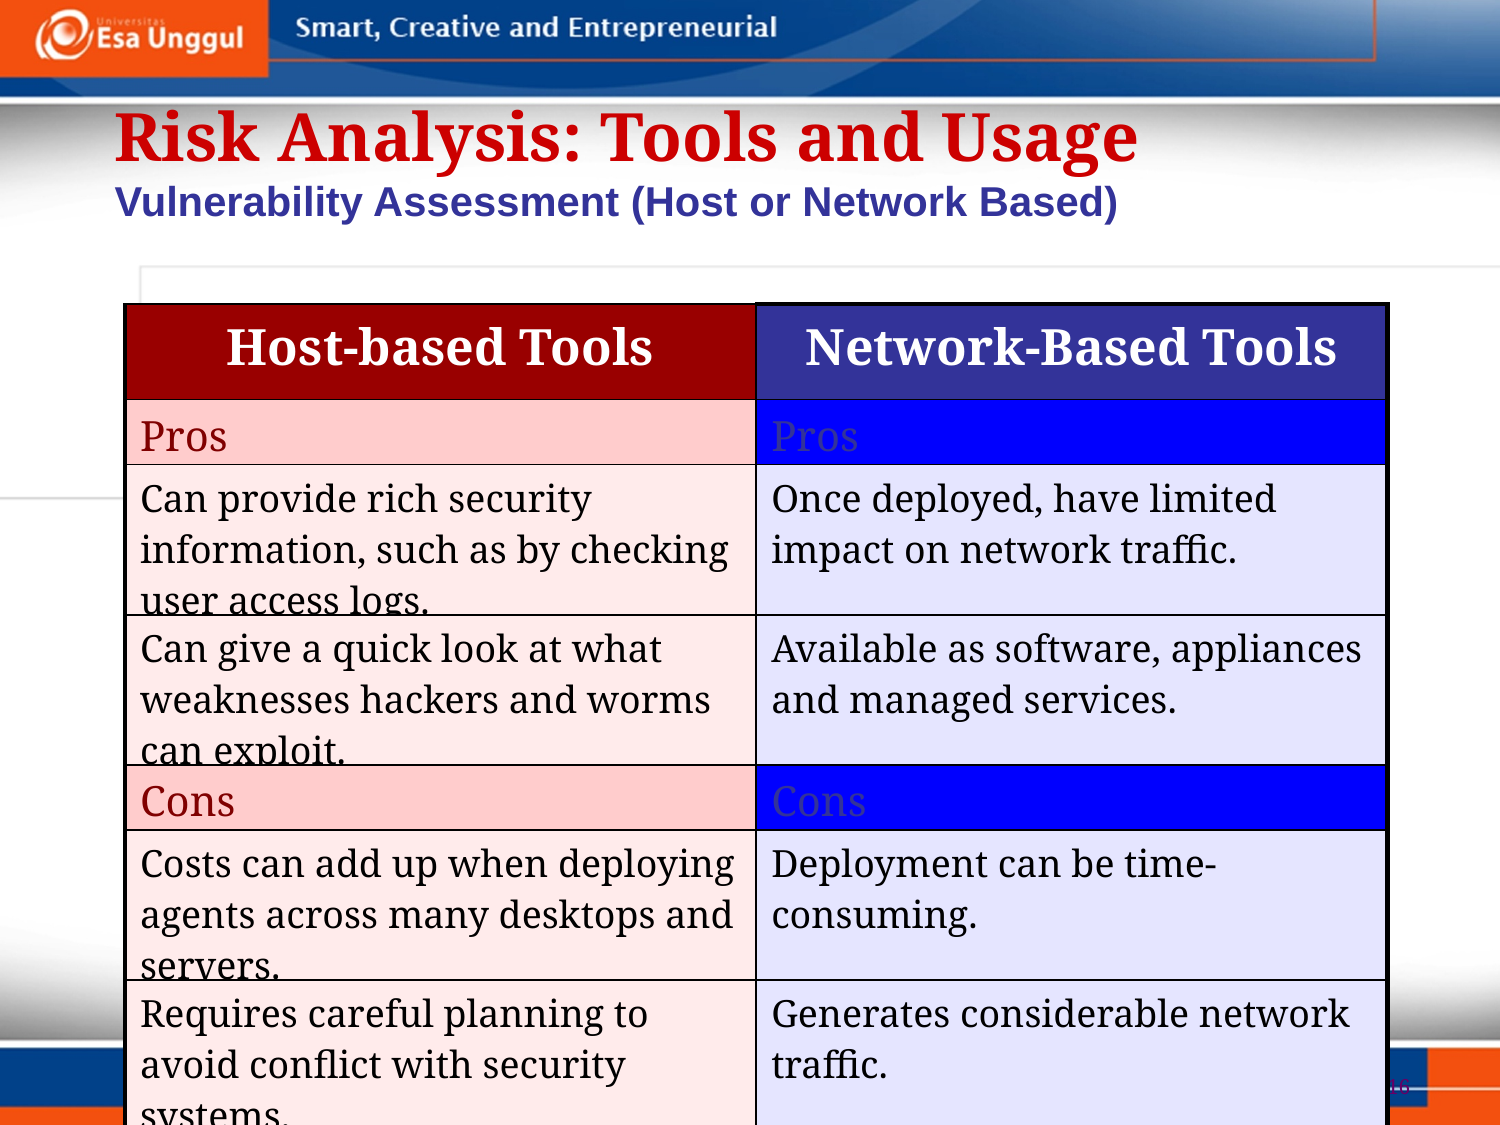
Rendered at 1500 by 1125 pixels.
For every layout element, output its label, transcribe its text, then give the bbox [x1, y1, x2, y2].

table_cell Requires careful planning to avoid conflict with security systems. [127, 981, 755, 1125]
picture [0, 0, 1500, 1125]
table_cell Generates considerable network traffic. [757, 981, 1385, 1125]
table_cell Cons [757, 766, 1385, 829]
table_cell Cons [127, 766, 755, 829]
table_cell Available as software, appliances and managed services. [757, 616, 1385, 764]
table_cell Costs can add up when deploying agents across many desktops and servers. [127, 831, 755, 979]
table_cell Pros [127, 400, 755, 464]
table_header Host-based Tools [127, 305, 755, 399]
text_box Risk Analysis: Tools and Usage Vulnerability Assessment (Host or Network Based) [99, 87, 1375, 275]
table_cell Can give a quick look at what weaknesses hackers and worms can exploit. [127, 616, 755, 764]
slide_number 16 [1390, 1042, 1425, 1103]
table_header Network-Based Tools [757, 306, 1385, 399]
table_cell Deployment can be time-consuming. [757, 831, 1385, 979]
table_cell Pros [757, 400, 1385, 464]
table_cell Can provide rich security information, such as by checking user access logs. [127, 465, 755, 614]
table_cell Once deployed, have limited impact on network traffic. [757, 465, 1385, 614]
